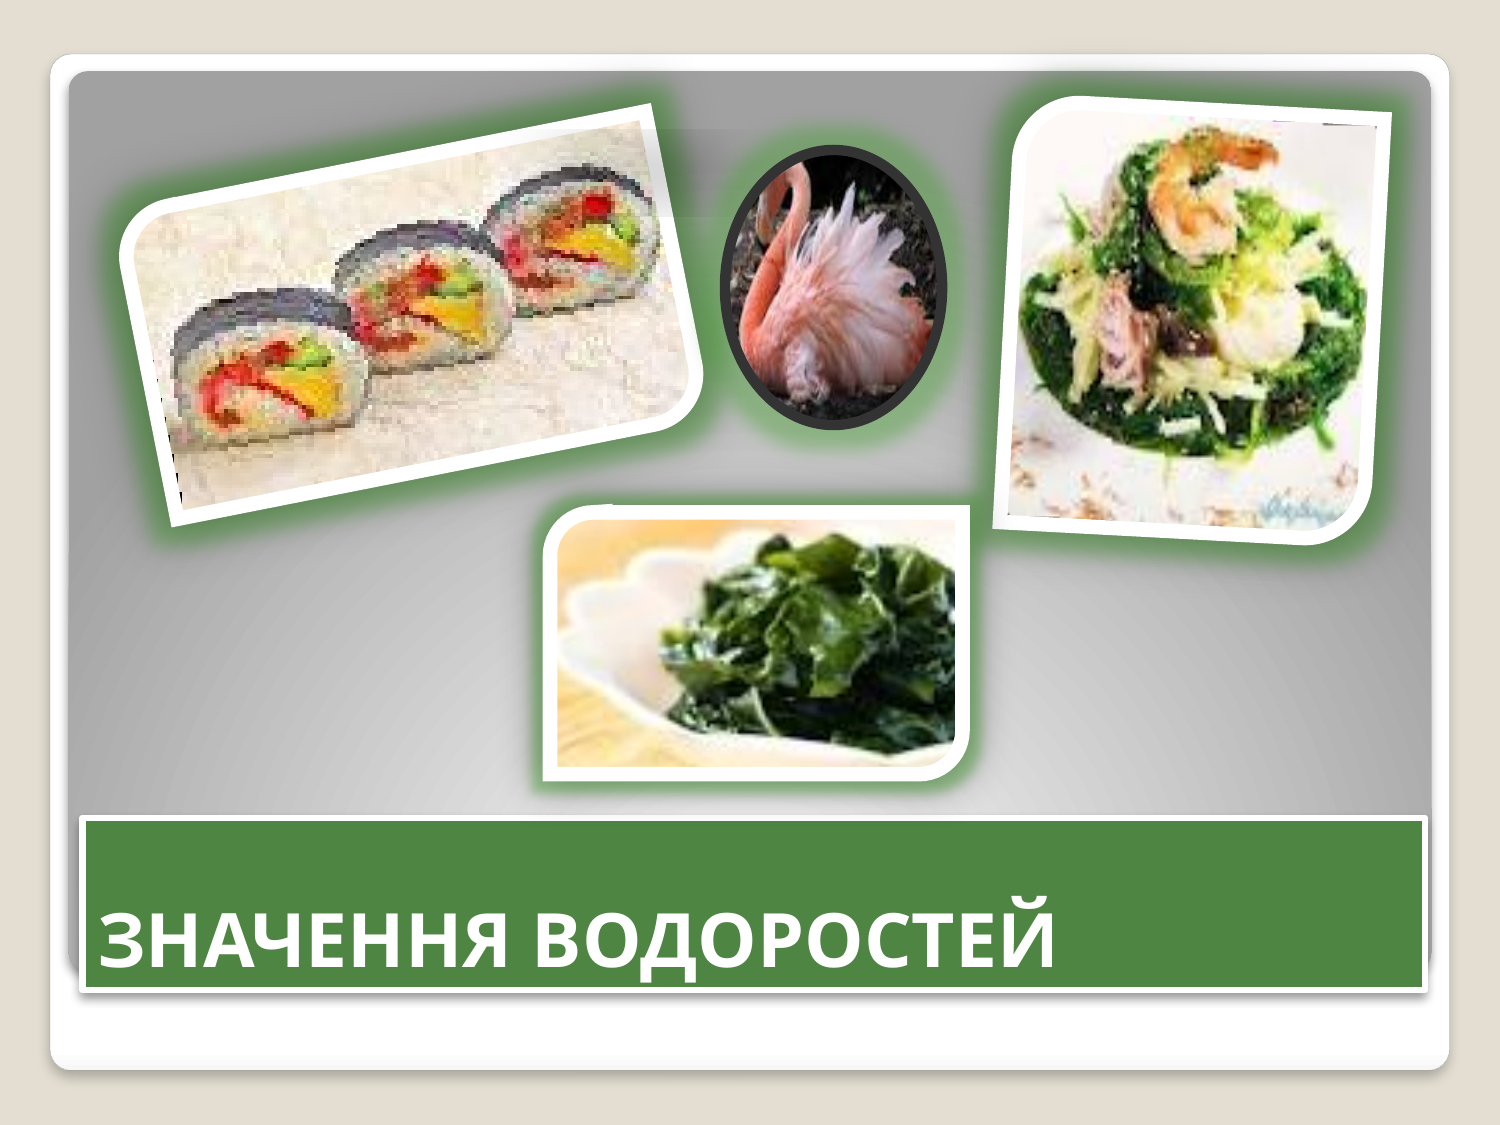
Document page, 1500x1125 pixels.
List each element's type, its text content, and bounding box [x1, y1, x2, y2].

title ЗНАЧЕННЯ ВОДОРОСТЕЙ [79, 815, 1428, 993]
picture [134, 121, 688, 510]
picture [724, 149, 943, 426]
picture [1008, 109, 1376, 533]
picture [549, 512, 963, 775]
